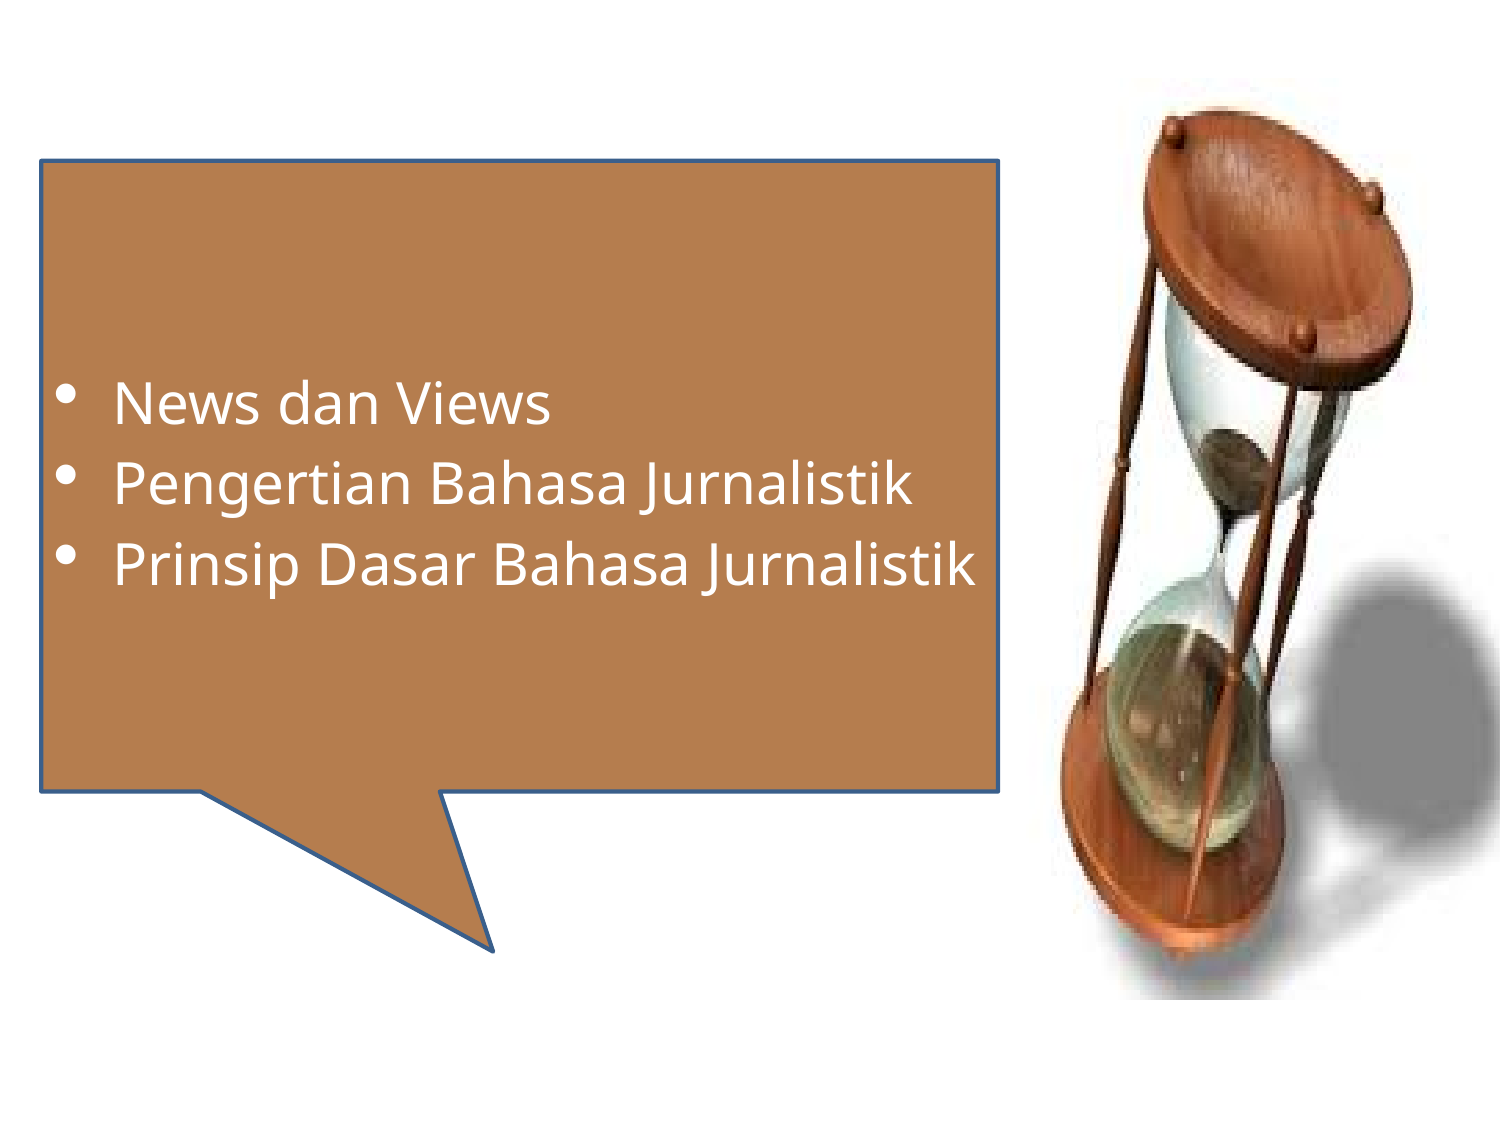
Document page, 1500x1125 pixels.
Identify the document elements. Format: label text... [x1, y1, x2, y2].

picture [896, 77, 1500, 1000]
text_box News dan Views Pengertian Bahasa Jurnalistik Prinsip Dasar Bahasa Jurnalistik [39, 158, 891, 954]
